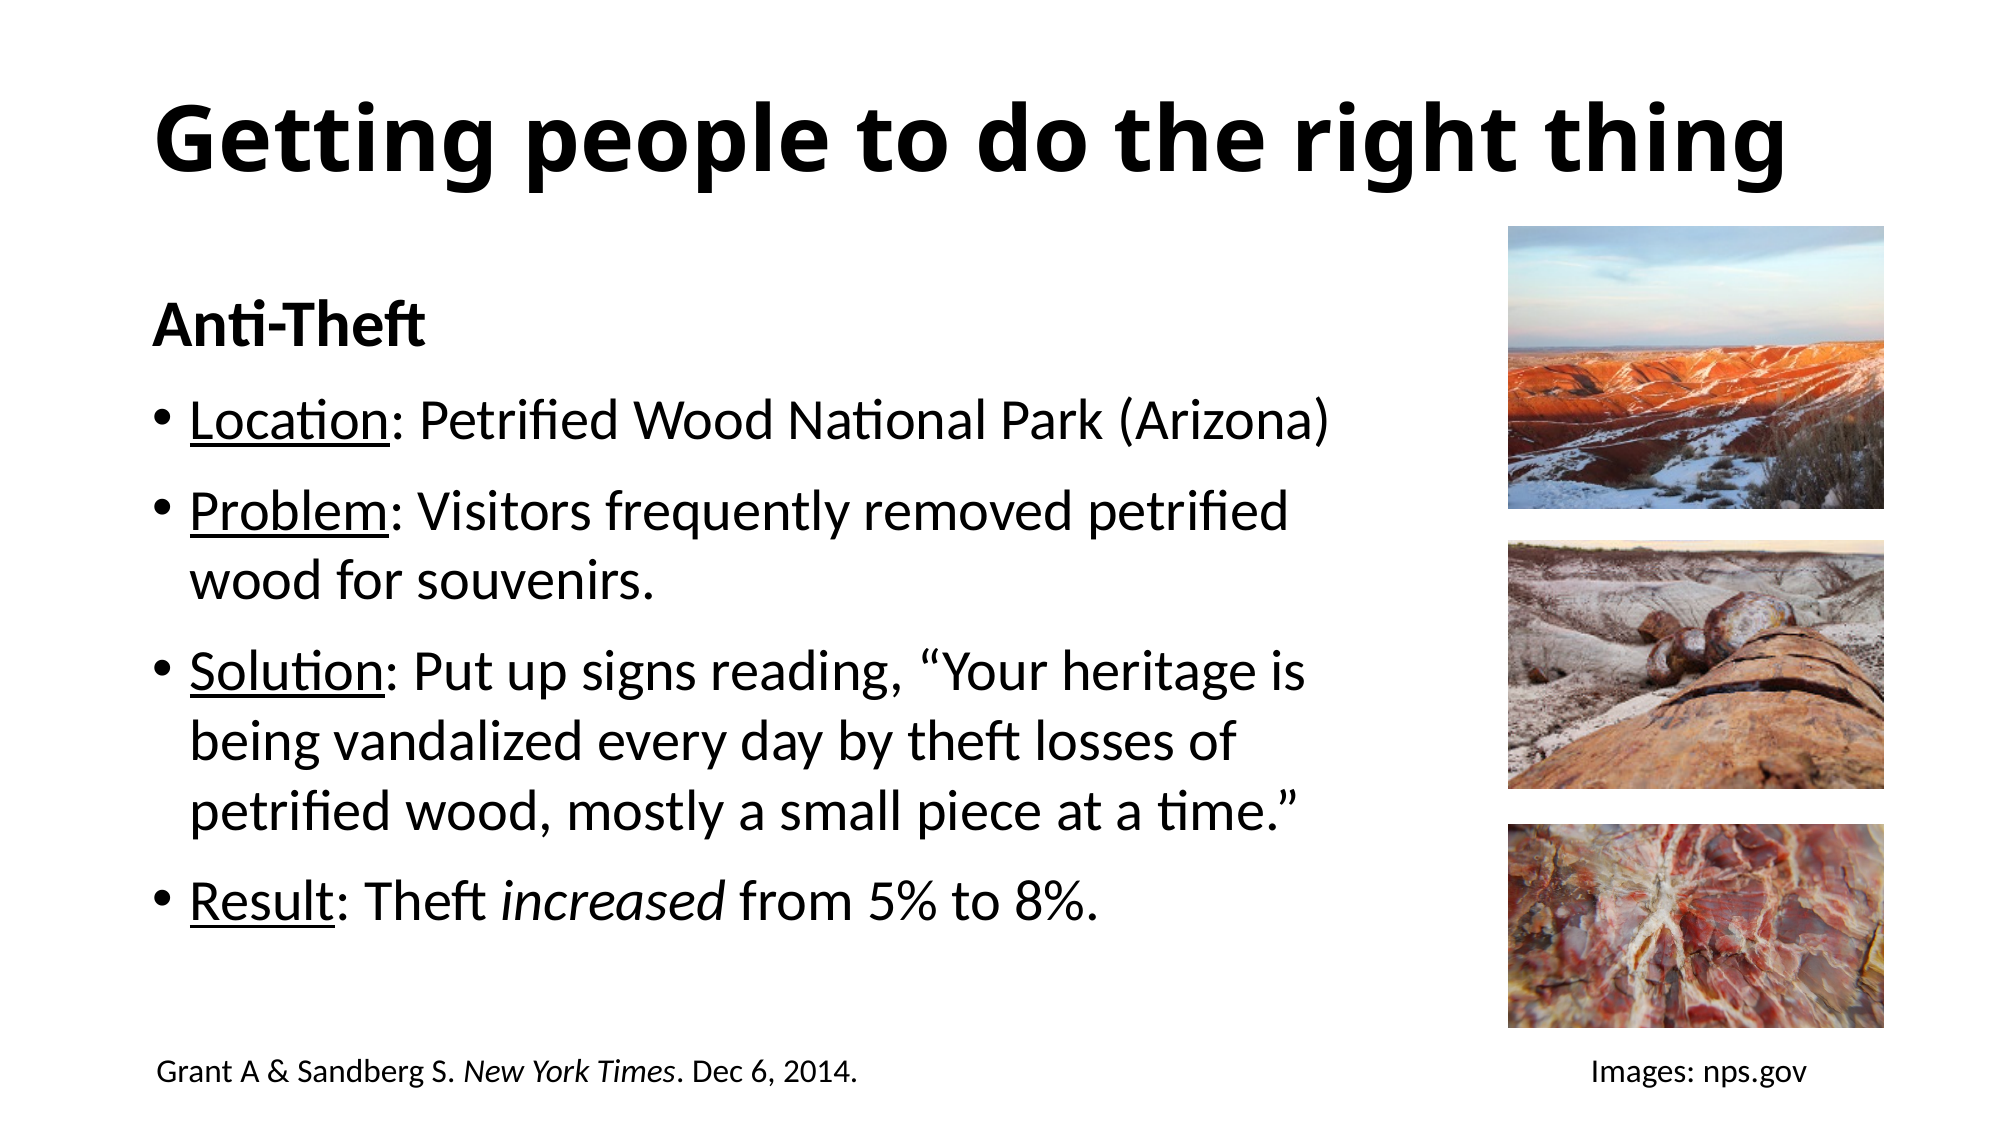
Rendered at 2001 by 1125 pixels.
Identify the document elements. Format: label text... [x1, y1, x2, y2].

picture [1508, 824, 1884, 1028]
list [1508, 226, 1884, 509]
text_box Images: nps.gov [1575, 1042, 1823, 1097]
text_box Grant A & Sandberg S. New York Times. Dec 6, 2014. [141, 1042, 874, 1097]
text_box Anti-Theft Location: Petrified Wood National Park (Arizona) Problem: Visitors frequently removed petrified wood for souvenirs. Solution: Put up signs reading, “Your heritage is being vandalized every day by theft losses of petrified wood, mostly a small piece at a time.” Result: Theft increased from 5% to 8%. [137, 272, 1398, 1007]
picture [1508, 540, 1884, 789]
title Getting people to do the right thing [137, 47, 1863, 237]
